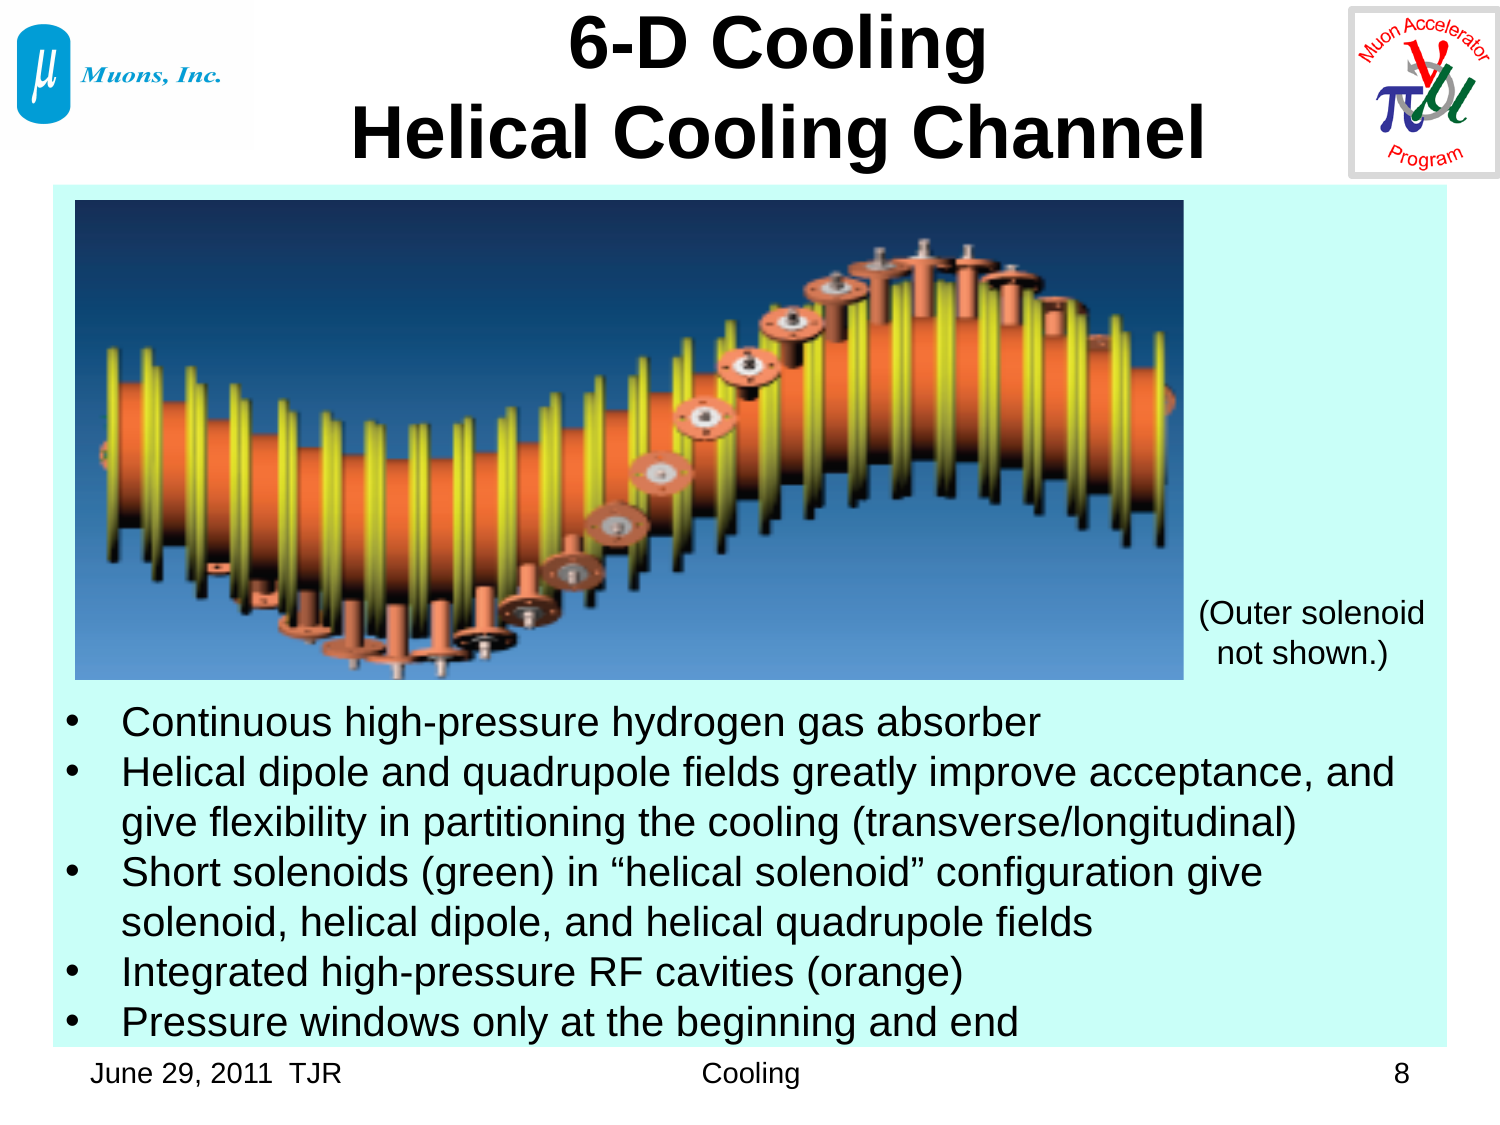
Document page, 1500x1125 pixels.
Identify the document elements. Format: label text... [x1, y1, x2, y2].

text_box Continuous high-pressure hydrogen gas absorber Helical dipole and quadrupole fields greatly improve acceptance, and give flexibility in partitioning the cooling (transverse/longitudinal) Short solenoids (green) in “helical solenoid” configuration give solenoid, helical dipole, and helical quadrupole fields Integrated high-pressure RF cavities (orange) Pressure windows only at the beginning and end [50, 687, 1450, 1050]
picture [74, 199, 1184, 680]
slide_number 8 [1074, 1050, 1426, 1103]
picture [1355, 13, 1495, 172]
picture [0, 0, 254, 150]
text_box (Outer solenoid not shown.) [1188, 583, 1475, 679]
title 6-D Cooling Helical Cooling Channel [228, 18, 1330, 150]
footer Cooling [513, 1050, 989, 1102]
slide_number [74, 1050, 426, 1103]
